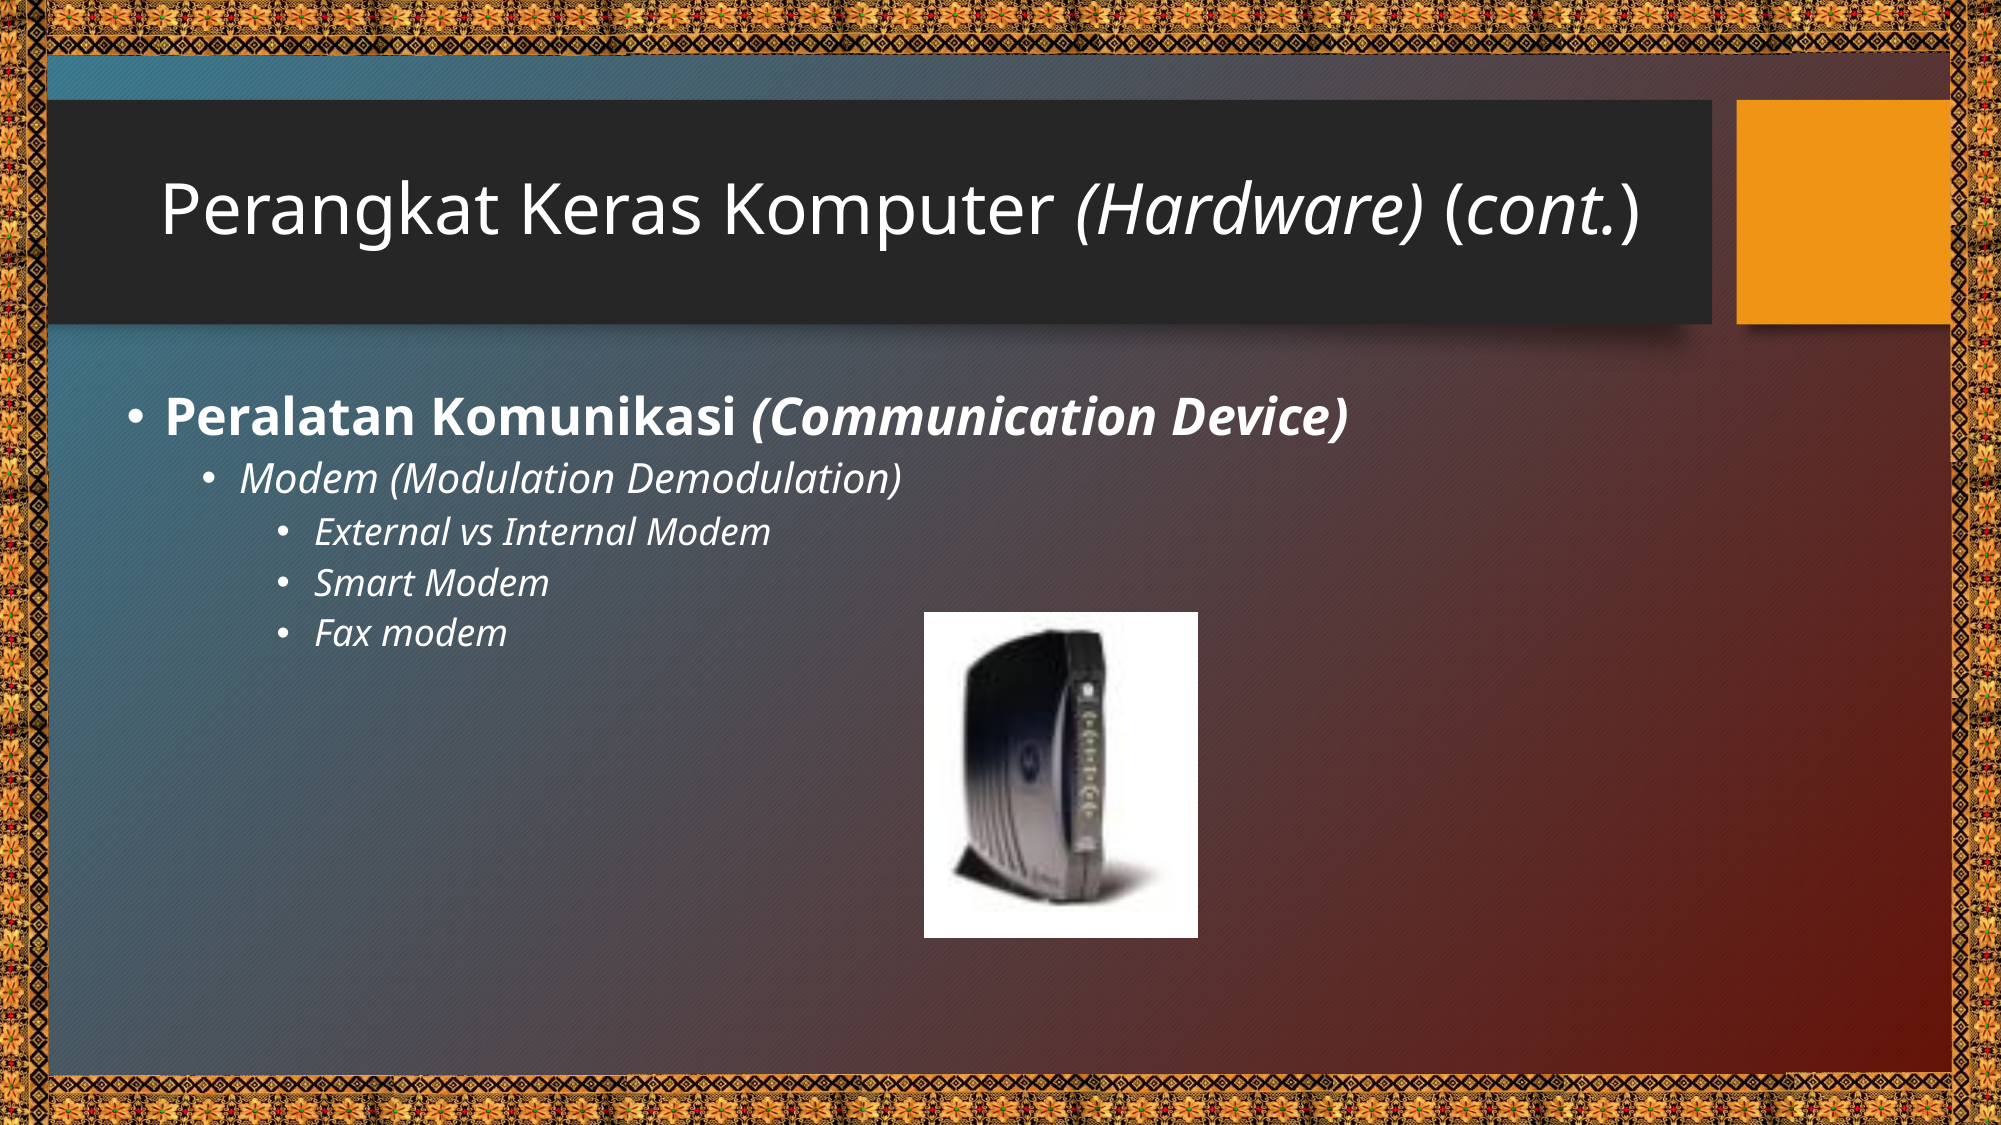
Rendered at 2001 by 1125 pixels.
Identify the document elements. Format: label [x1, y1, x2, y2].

text_box [0, 0, 2000, 1125]
